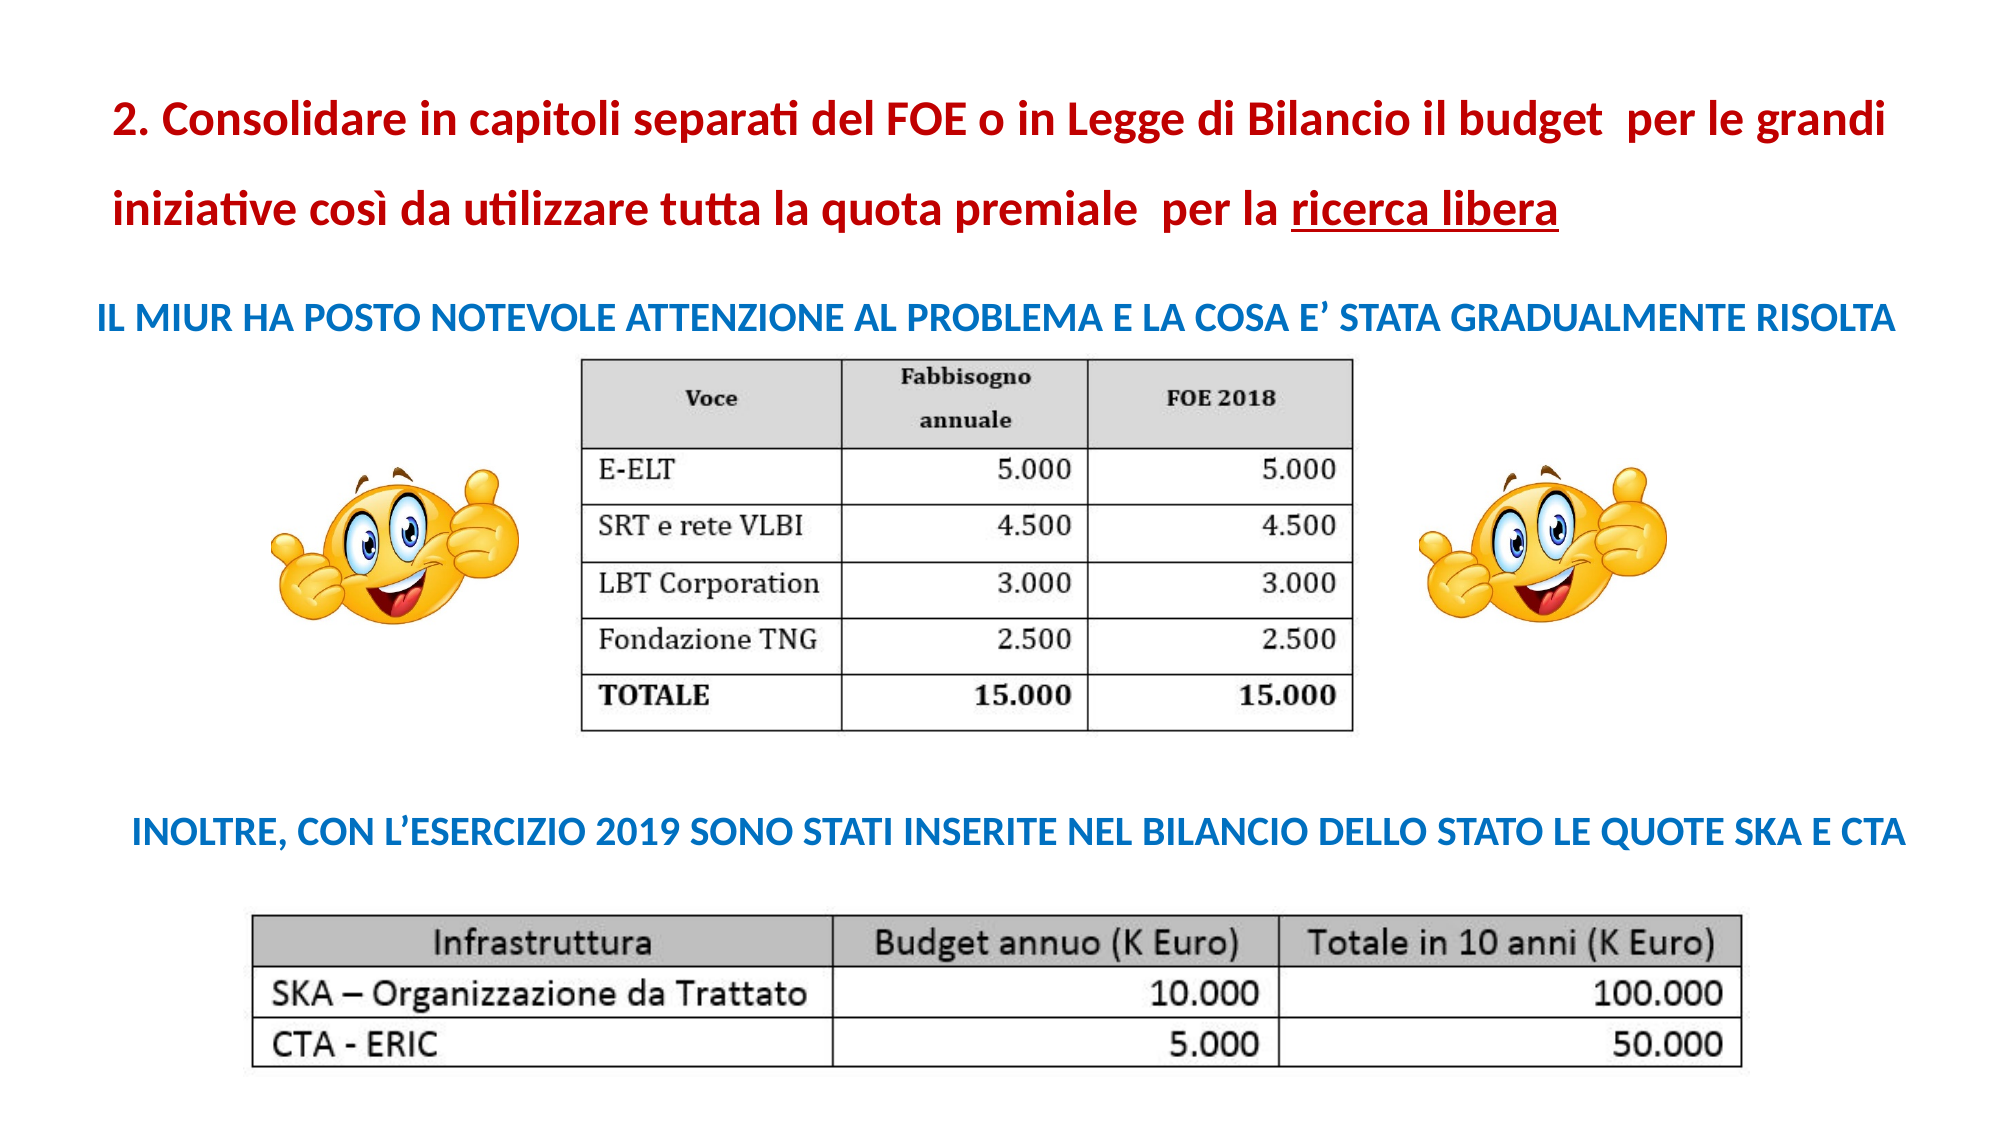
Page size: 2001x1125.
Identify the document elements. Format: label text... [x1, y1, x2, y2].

text_box 2. Consolidare in capitoli separati del FOE o in Legge di Bilancio il budget per le grandi iniziative così da utilizzare tutta la quota premiale per la ricerca libera [97, 48, 1942, 243]
picture [243, 906, 1750, 1077]
picture [1419, 458, 1667, 629]
text_box IL MIUR HA POSTO NOTEVOLE ATTENZIONE AL PROBLEMA E LA COSA E’ STATA GRADUALMENTE RISOLTA [81, 282, 1912, 347]
picture [271, 460, 519, 631]
text_box INOLTRE, CON L’ESERCIZIO 2019 SONO STATI INSERITE NEL BILANCIO DELLO STATO LE QUOTE SKA E CTA [116, 796, 1923, 862]
picture [574, 353, 1363, 738]
